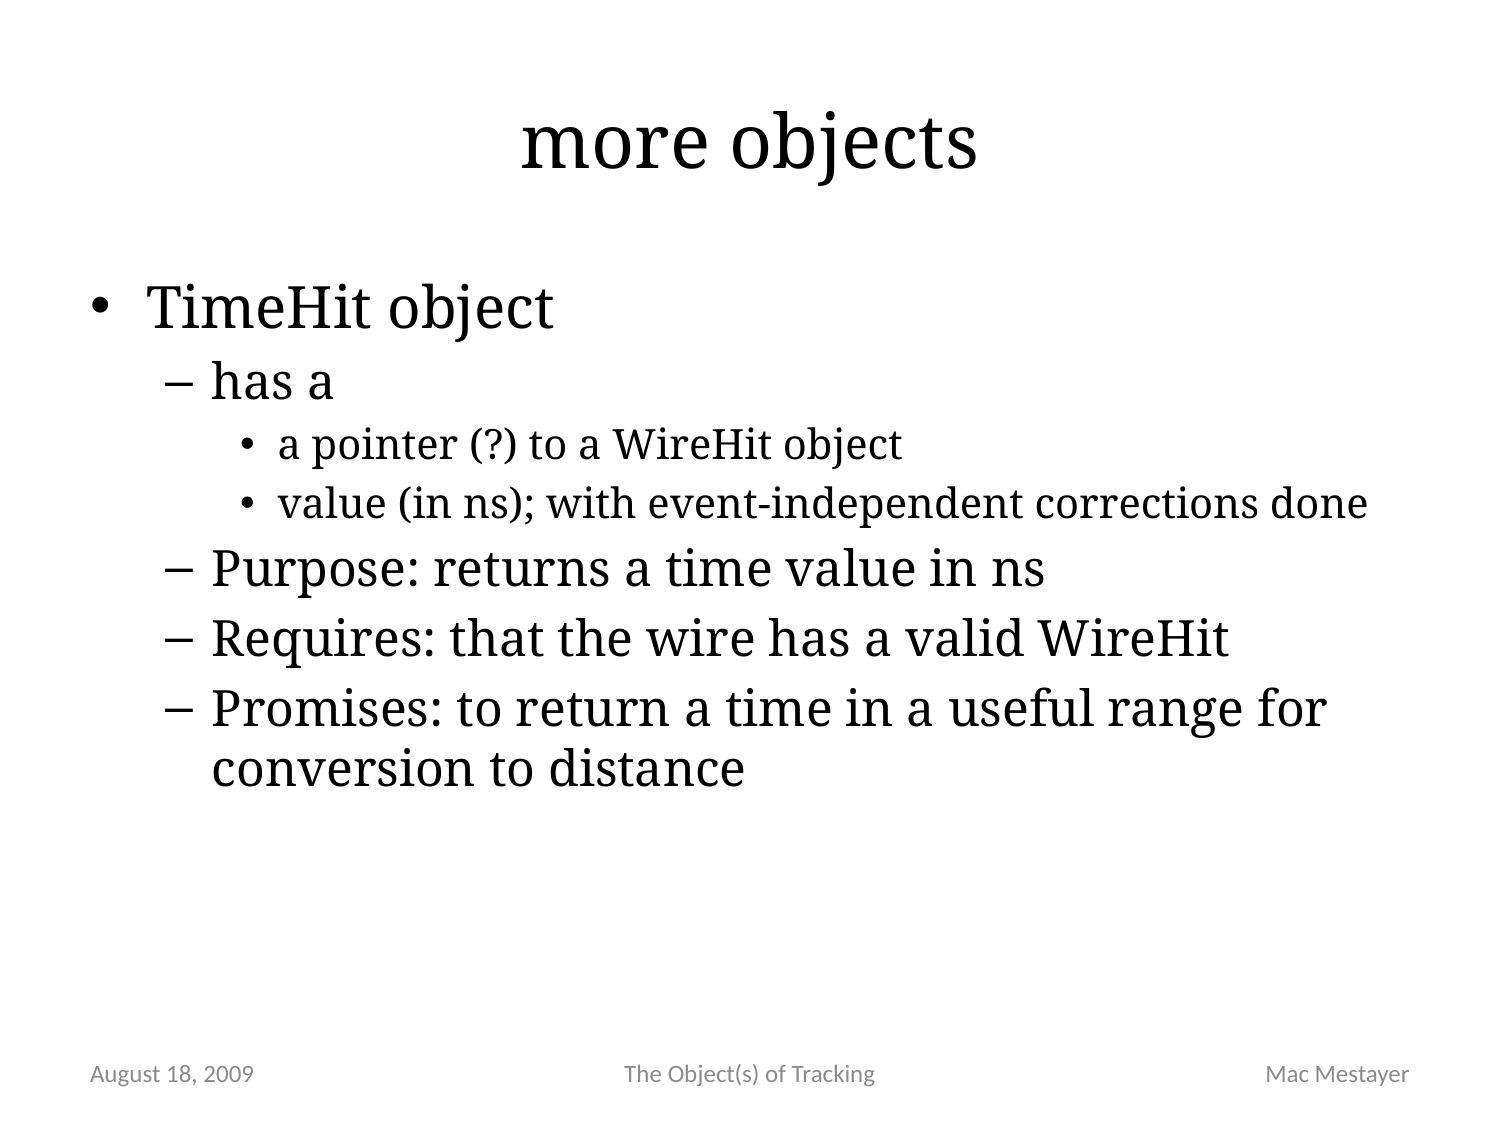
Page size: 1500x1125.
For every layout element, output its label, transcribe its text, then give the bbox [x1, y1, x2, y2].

list TimeHit object has a a pointer (?) to a WireHit object value (in ns); with event-independent corrections done Purpose: returns a time value in ns Requires: that the wire has a valid WireHit Promises: to return a time in a useful range for conversion to distance [75, 262, 1425, 1005]
title more objects [75, 45, 1425, 233]
slide_number Mac Mestayer [1074, 1042, 1425, 1103]
footer The Object(s) of Tracking [512, 1042, 988, 1103]
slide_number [75, 1042, 425, 1103]
